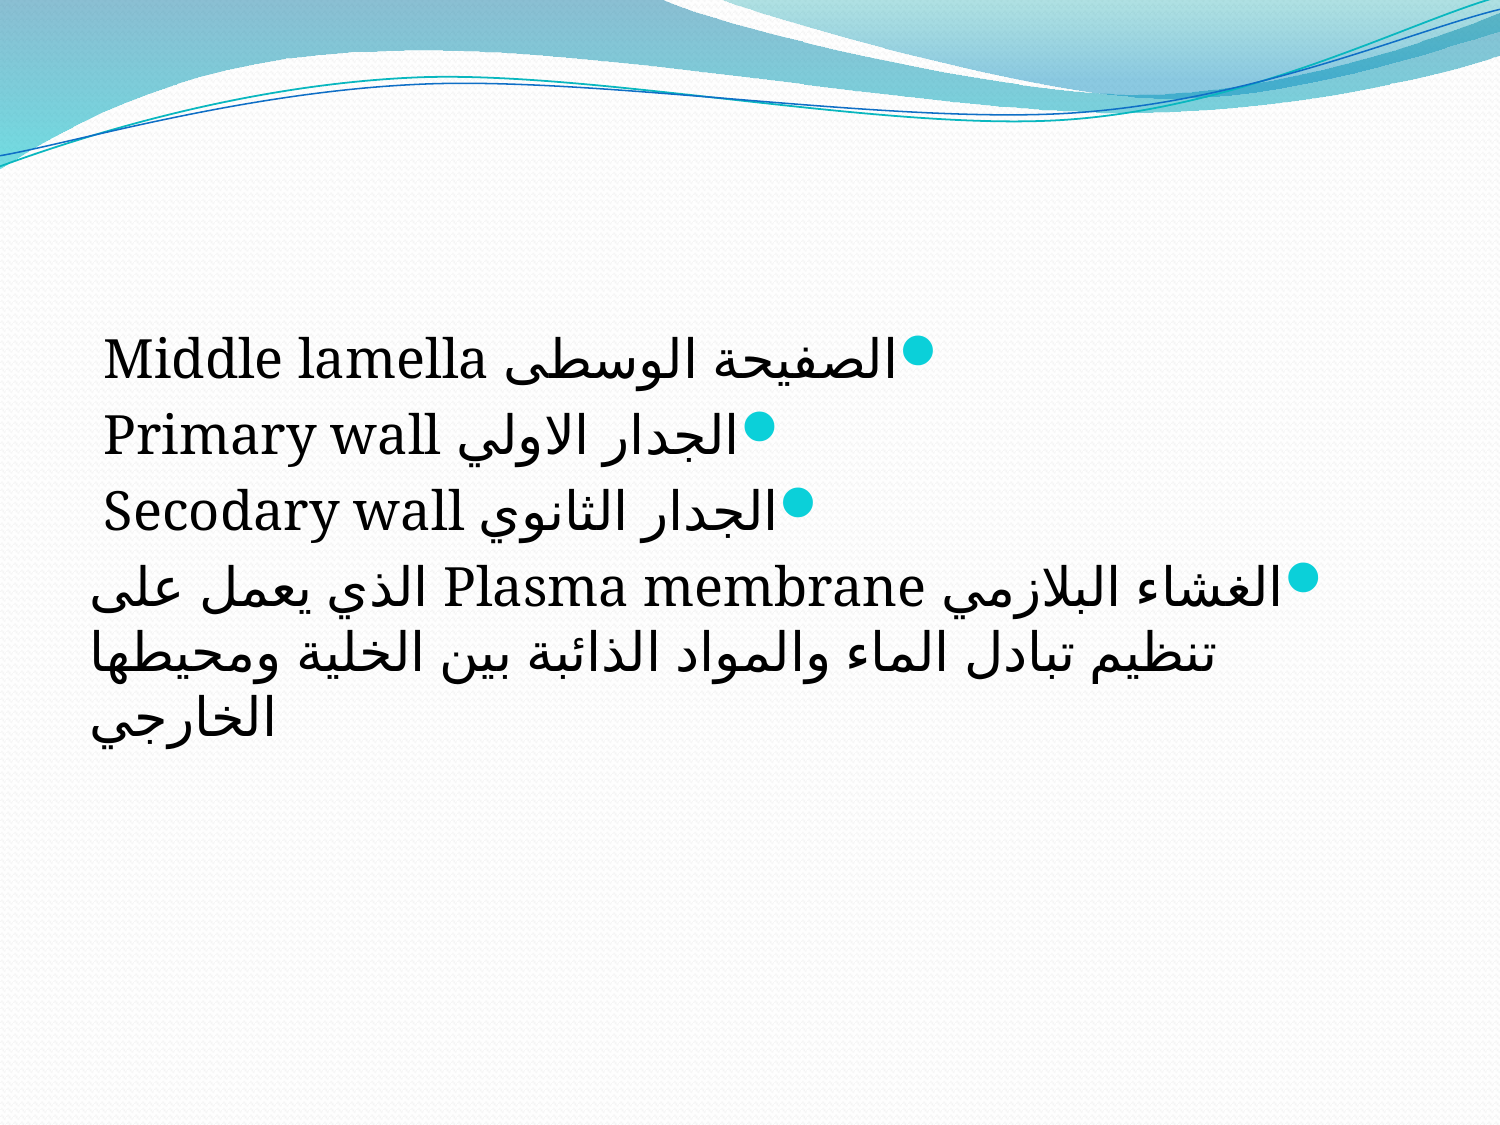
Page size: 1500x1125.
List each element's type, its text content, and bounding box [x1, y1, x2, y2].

list الصفيحة الوسطى Middle lamella الجدار الاولي Primary wall الجدار الثانوي Secodary wall الغشاء البلازمي Plasma membrane الذي يعمل على تنظيم تبادل الماء والمواد الذائبة بين الخلية ومحيطها الخارجي [75, 317, 1425, 1038]
